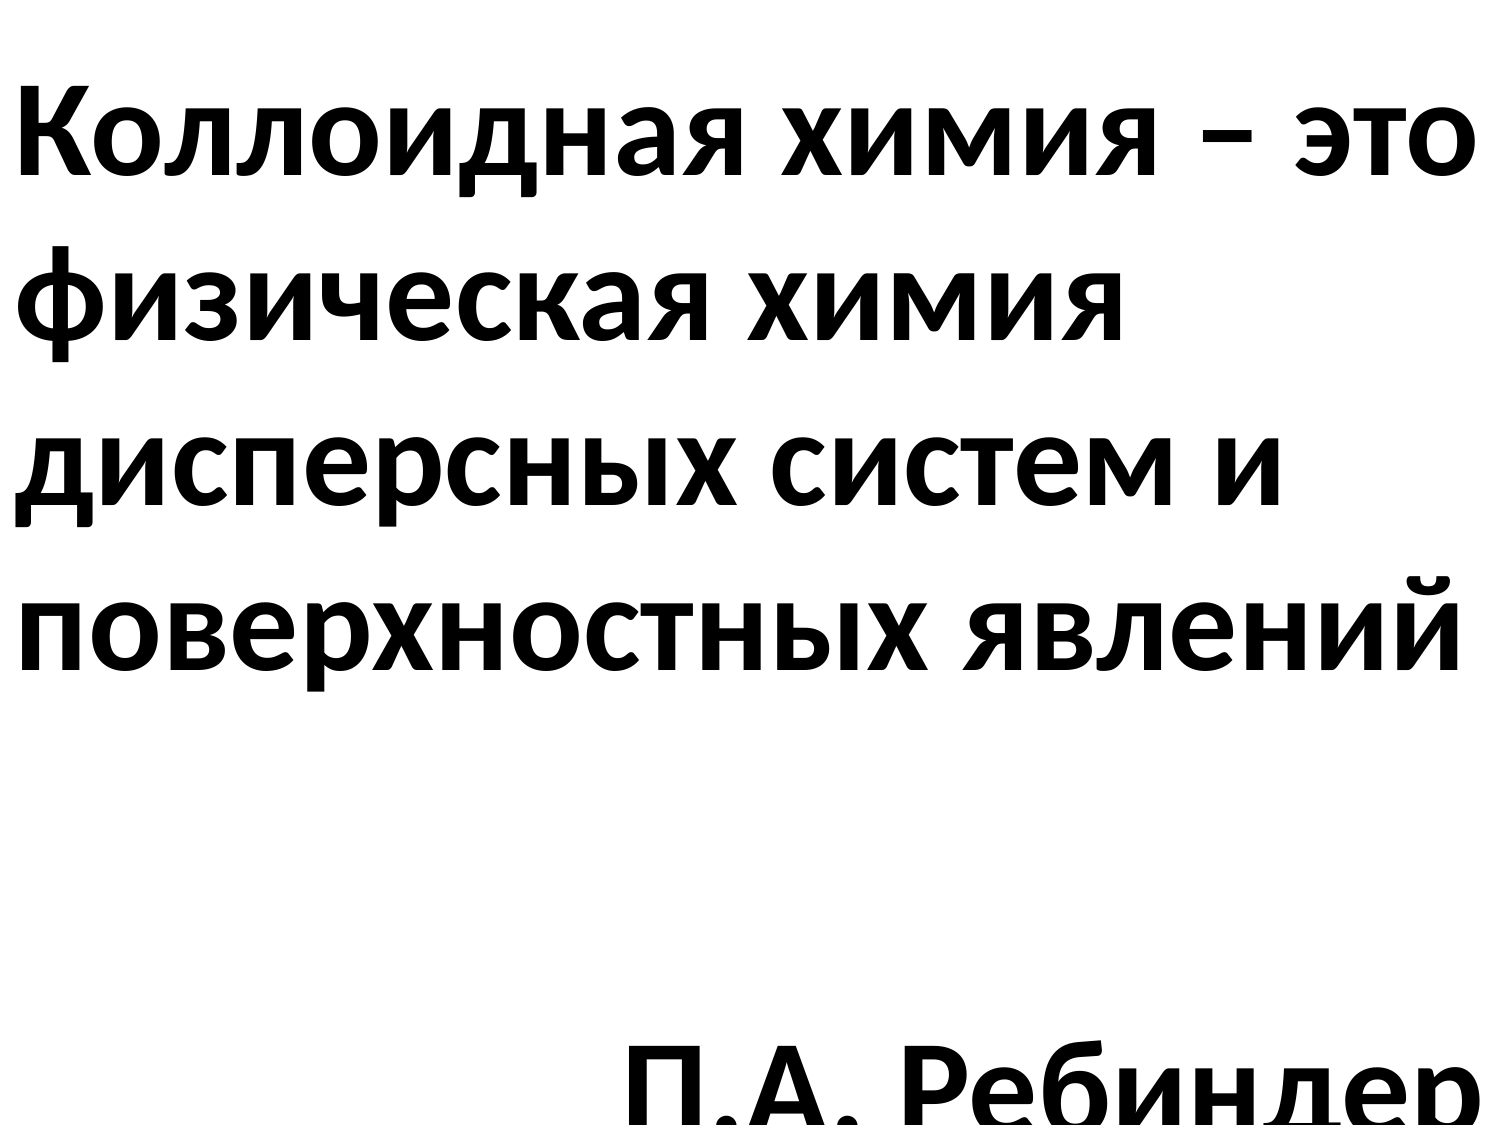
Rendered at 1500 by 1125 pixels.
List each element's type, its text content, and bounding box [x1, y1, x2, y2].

text_box Коллоидная химия – это физическая химия дисперсных систем и поверхностных явлений П.А. Ребиндер [0, 30, 1500, 1125]
